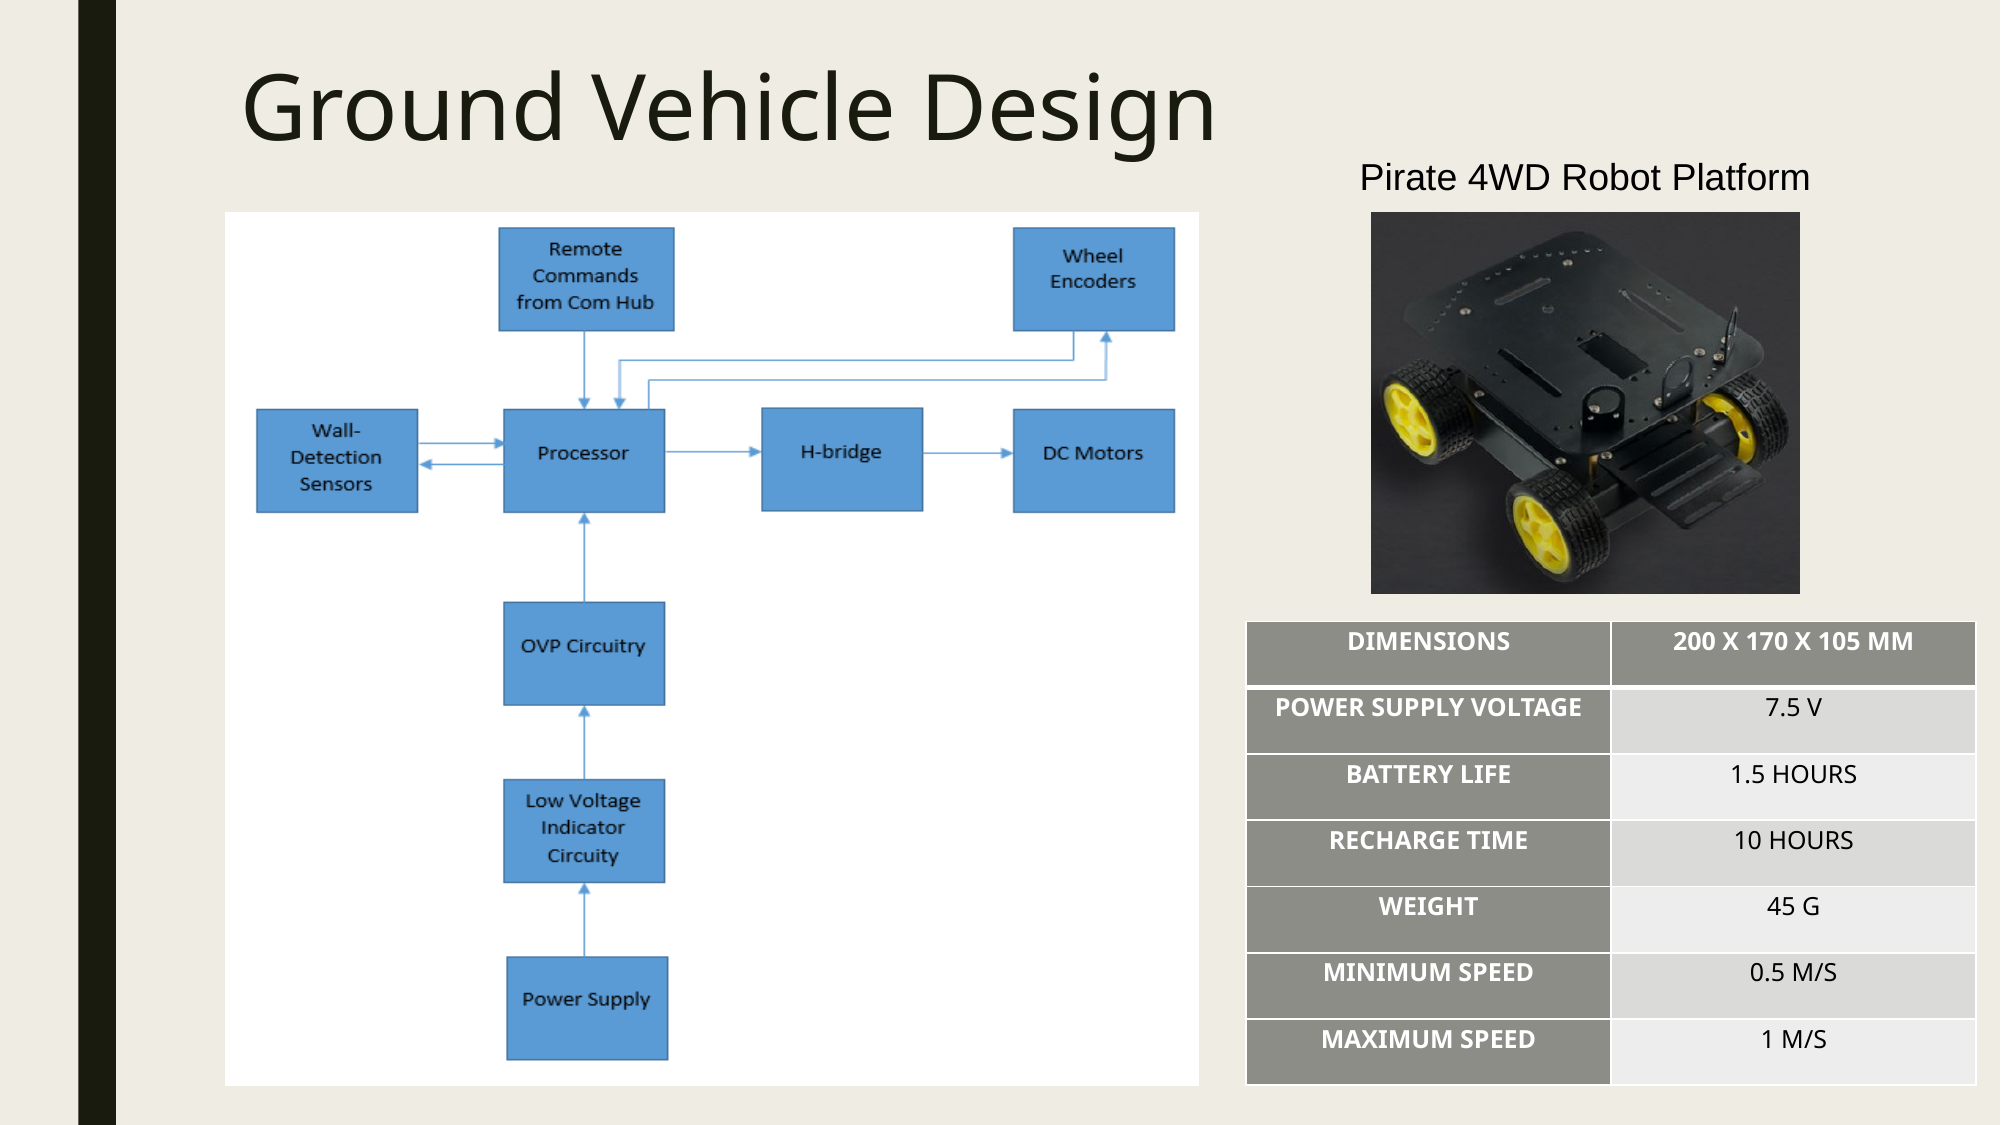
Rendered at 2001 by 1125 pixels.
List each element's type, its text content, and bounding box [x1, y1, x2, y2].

picture [1371, 212, 1800, 594]
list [224, 212, 1199, 1086]
text_box Pirate 4WD Robot Platform [1344, 145, 1827, 206]
table_cell Power Supply Voltage [1247, 690, 1610, 753]
table_cell 1 m/s [1612, 1020, 1975, 1084]
table_header Dimensions [1247, 622, 1610, 685]
table_header 200 x 170 x 105 mm [1612, 622, 1975, 685]
table_cell Weight [1247, 887, 1610, 952]
table_cell Recharge Time [1247, 821, 1610, 886]
table_cell 0.5 m/s [1612, 954, 1975, 1018]
table_cell Battery Life [1247, 755, 1610, 819]
table_cell Minimum Speed [1247, 954, 1610, 1018]
title Ground Vehicle Design [225, 54, 1800, 299]
table_cell 1.5 hours [1612, 755, 1975, 819]
table_cell 10 hours [1612, 821, 1975, 886]
table_cell 45 g [1612, 887, 1975, 952]
table_cell 7.5 V [1612, 690, 1975, 753]
table_cell Maximum Speed [1247, 1020, 1610, 1084]
